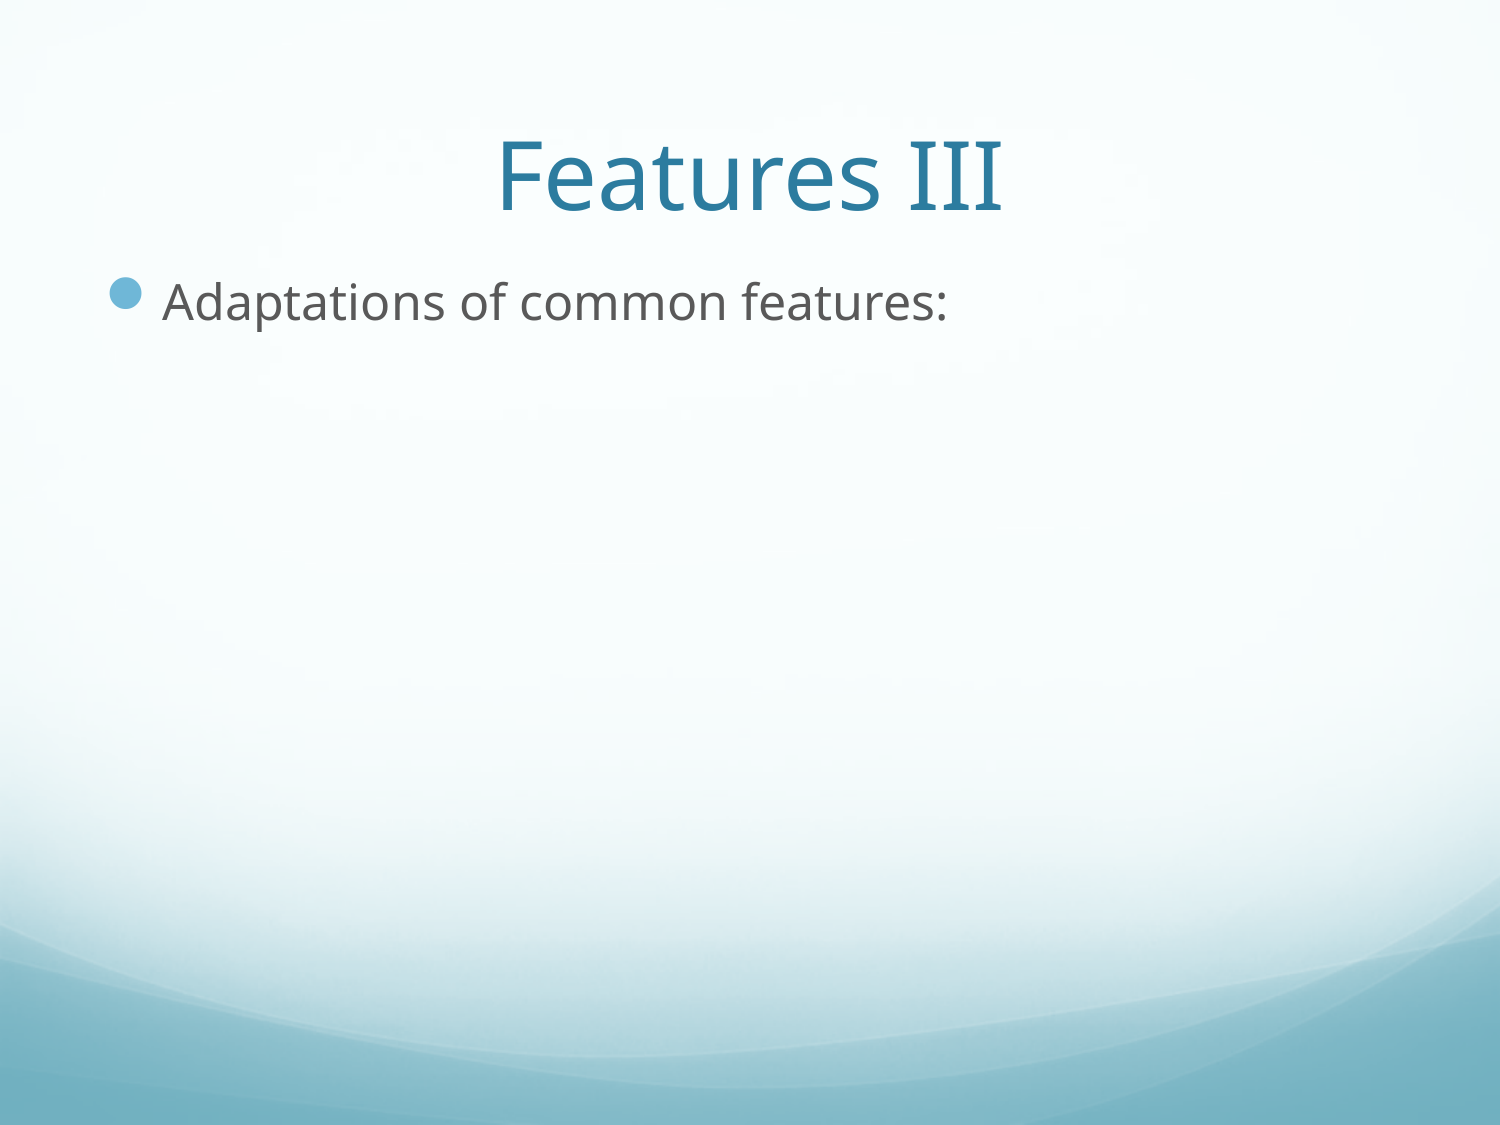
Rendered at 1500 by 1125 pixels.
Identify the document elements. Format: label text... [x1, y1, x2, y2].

title Features III [90, 17, 1410, 237]
list Adaptations of common features: [90, 262, 1410, 975]
